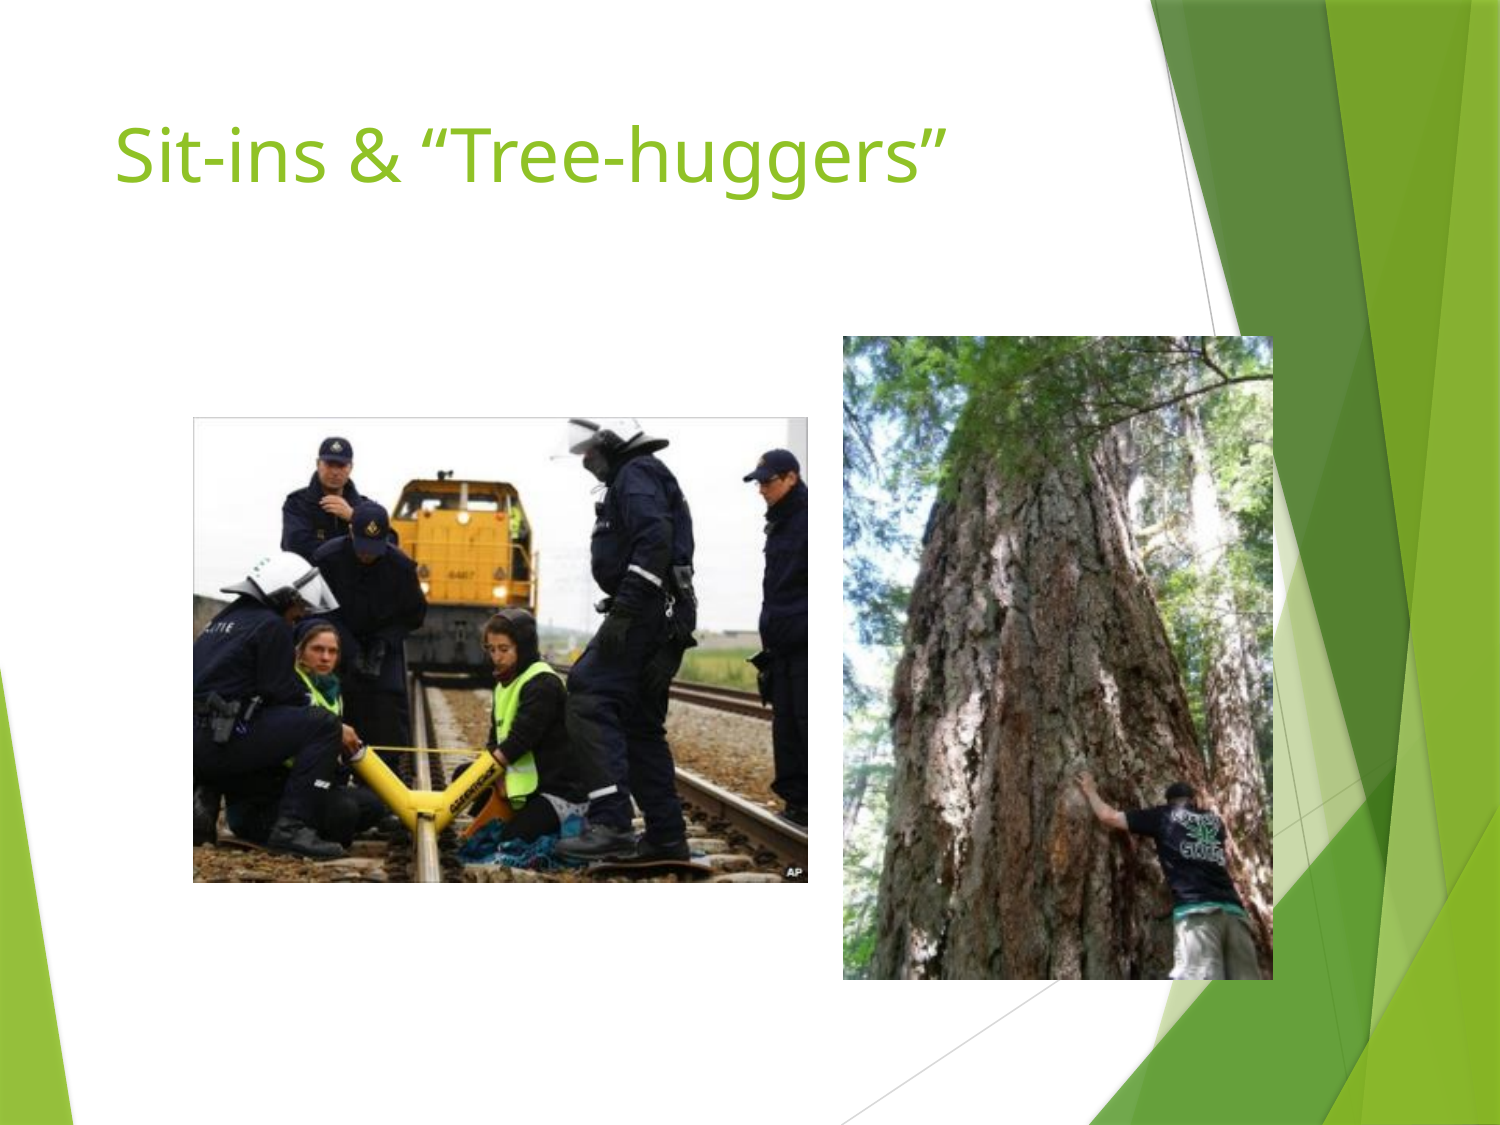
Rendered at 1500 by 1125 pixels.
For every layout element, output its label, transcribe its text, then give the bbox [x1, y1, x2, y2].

title Sit-ins & “Tree-huggers” [99, 99, 1142, 317]
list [192, 417, 808, 883]
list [843, 336, 1274, 981]
